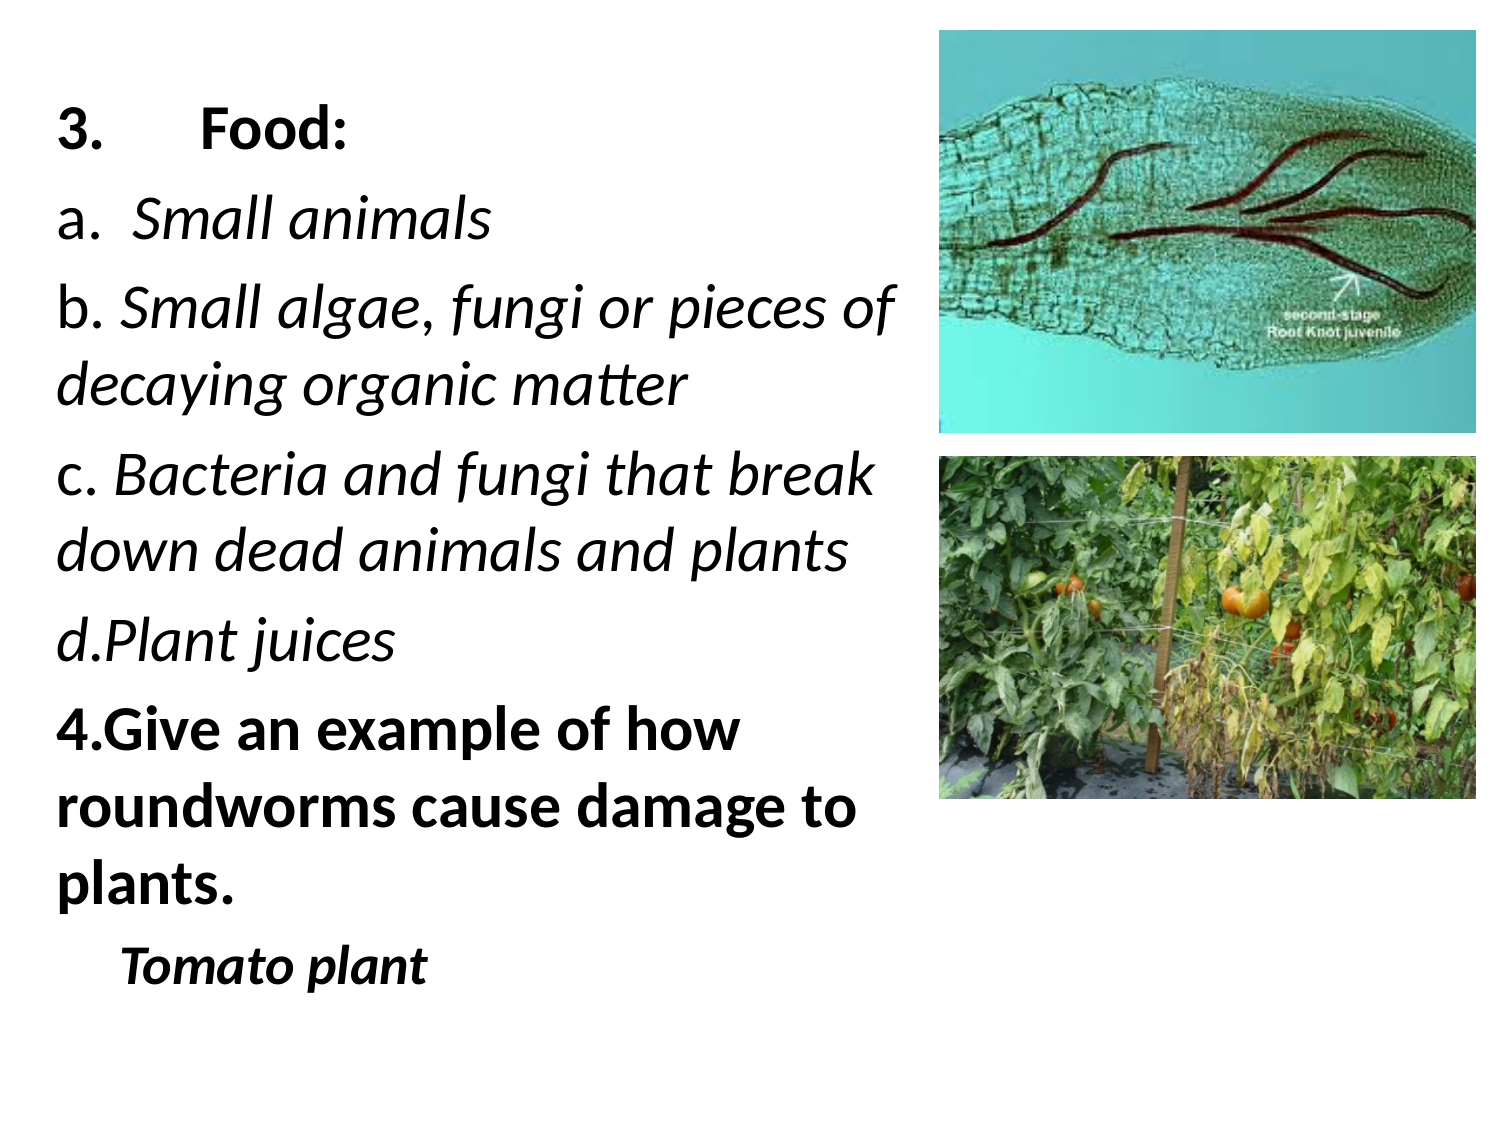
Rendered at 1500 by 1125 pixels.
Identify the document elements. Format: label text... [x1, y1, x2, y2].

picture [938, 30, 1476, 433]
list 3. Food: a. Small animals b. Small algae, fungi or pieces of decaying organic matter c. Bacteria and fungi that break down dead animals and plants Plant juices Give an example of how roundworms cause damage to plants. Tomato plant [41, 78, 940, 1005]
picture [938, 455, 1477, 799]
